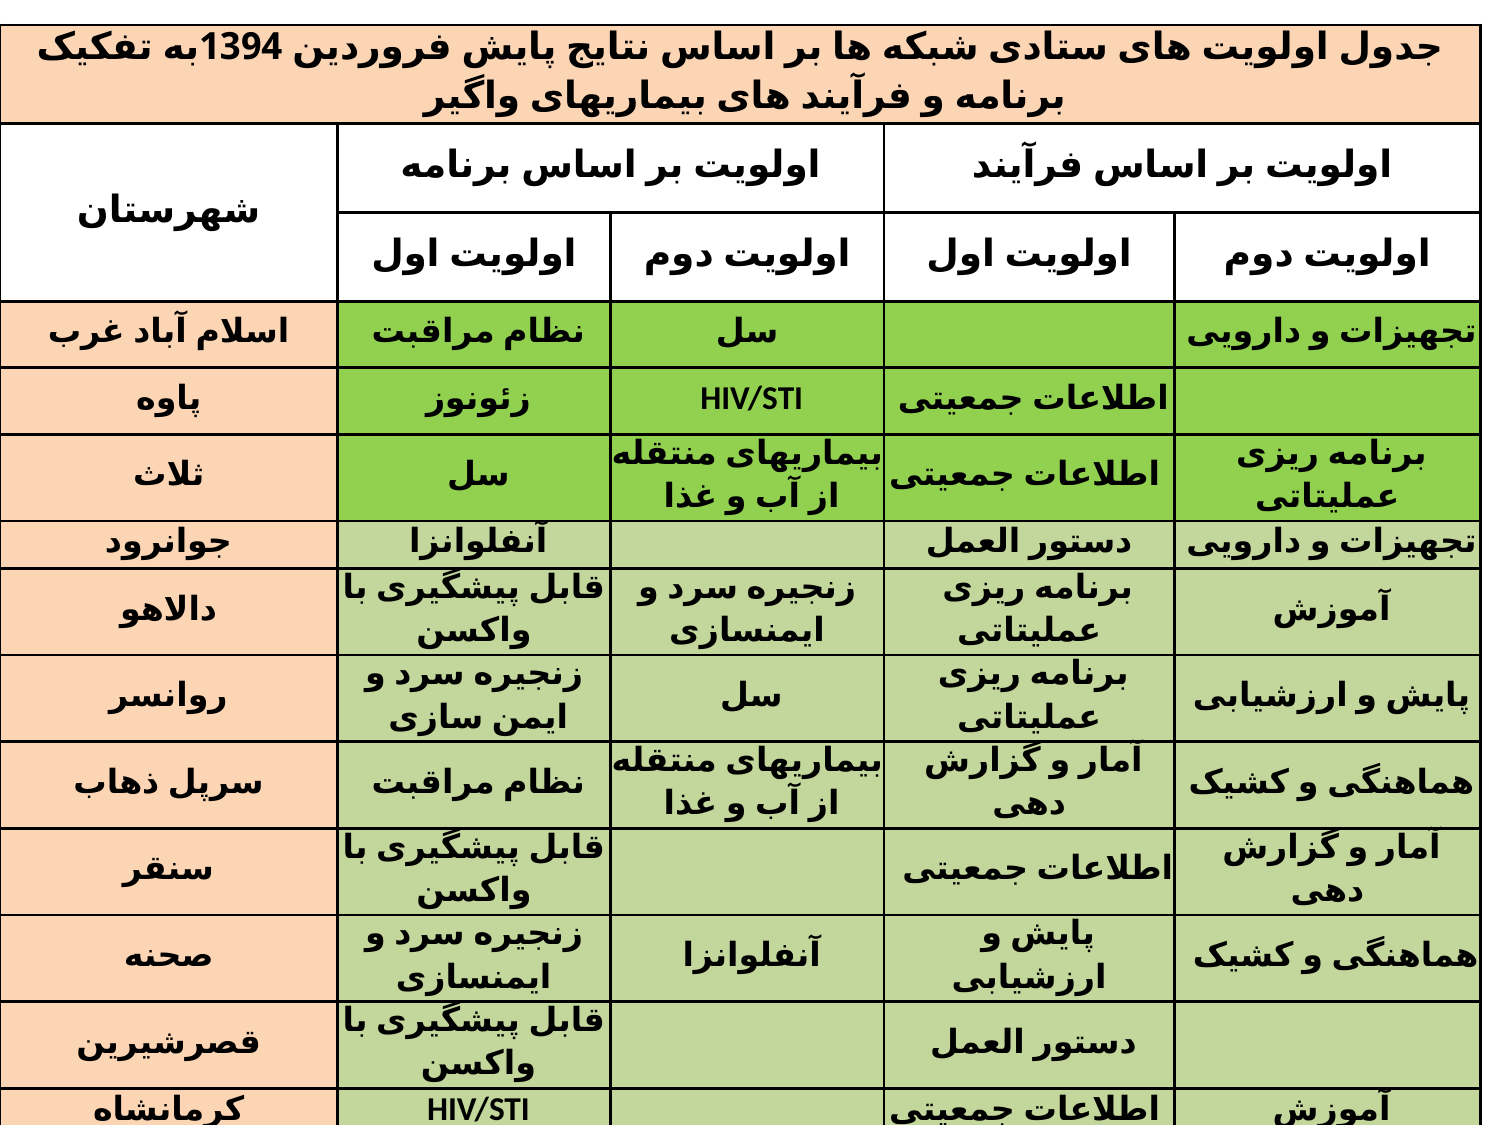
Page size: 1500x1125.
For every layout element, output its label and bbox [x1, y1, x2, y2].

table_cell [339, 125, 883, 211]
table_cell [339, 436, 609, 520]
table_cell [1176, 570, 1479, 654]
table_cell [1, 522, 336, 567]
table_cell [1176, 522, 1479, 567]
table_cell [1176, 214, 1479, 300]
table_cell [612, 214, 883, 300]
table_cell [885, 570, 1173, 654]
table_cell [339, 303, 609, 366]
table_cell [339, 1003, 609, 1087]
table_cell [612, 369, 883, 433]
table_cell [885, 830, 1173, 914]
table_cell [885, 214, 1173, 300]
table_cell [1, 743, 336, 827]
table_cell [885, 303, 1173, 366]
table_cell [612, 522, 883, 567]
table_cell [885, 916, 1173, 1000]
table_cell [339, 522, 609, 567]
table_cell [1, 570, 336, 654]
table_cell [339, 369, 609, 433]
table_cell [339, 743, 609, 827]
table_cell [339, 916, 609, 1000]
table_cell [1176, 369, 1479, 433]
table_cell [1176, 1090, 1479, 1125]
table_header [1, 26, 1479, 122]
table_cell [612, 303, 883, 366]
table_cell [612, 656, 883, 740]
table_cell [885, 522, 1173, 567]
table_cell [339, 570, 609, 654]
table_cell [885, 369, 1173, 433]
table_cell [612, 436, 883, 520]
table_cell [1176, 916, 1479, 1000]
table_cell [1, 830, 336, 914]
table_cell [612, 1090, 883, 1125]
table_cell [1, 916, 336, 1000]
table_cell [885, 436, 1173, 520]
table_cell [1176, 436, 1479, 520]
table_cell [885, 1090, 1173, 1125]
table_cell [1, 125, 336, 300]
table_cell [1, 436, 336, 520]
table_cell [339, 656, 609, 740]
table_cell [1176, 656, 1479, 740]
table_cell [885, 1003, 1173, 1087]
table_cell [885, 743, 1173, 827]
table_cell [885, 125, 1479, 211]
table_cell [1, 1003, 336, 1087]
table_cell [339, 214, 609, 300]
table_cell [1, 1090, 336, 1125]
table_cell [612, 570, 883, 654]
table_cell [612, 743, 883, 827]
table_cell [339, 830, 609, 914]
table_cell [1176, 303, 1479, 366]
table_cell [1, 656, 336, 740]
table_cell [339, 1090, 609, 1125]
table_cell [1176, 830, 1479, 914]
table_cell [612, 830, 883, 914]
table_cell [1, 303, 336, 366]
table_cell [612, 1003, 883, 1087]
table_cell [1176, 743, 1479, 827]
table_cell [1, 369, 336, 433]
table_cell [885, 656, 1173, 740]
table_cell [612, 916, 883, 1000]
table_cell [1176, 1003, 1479, 1087]
